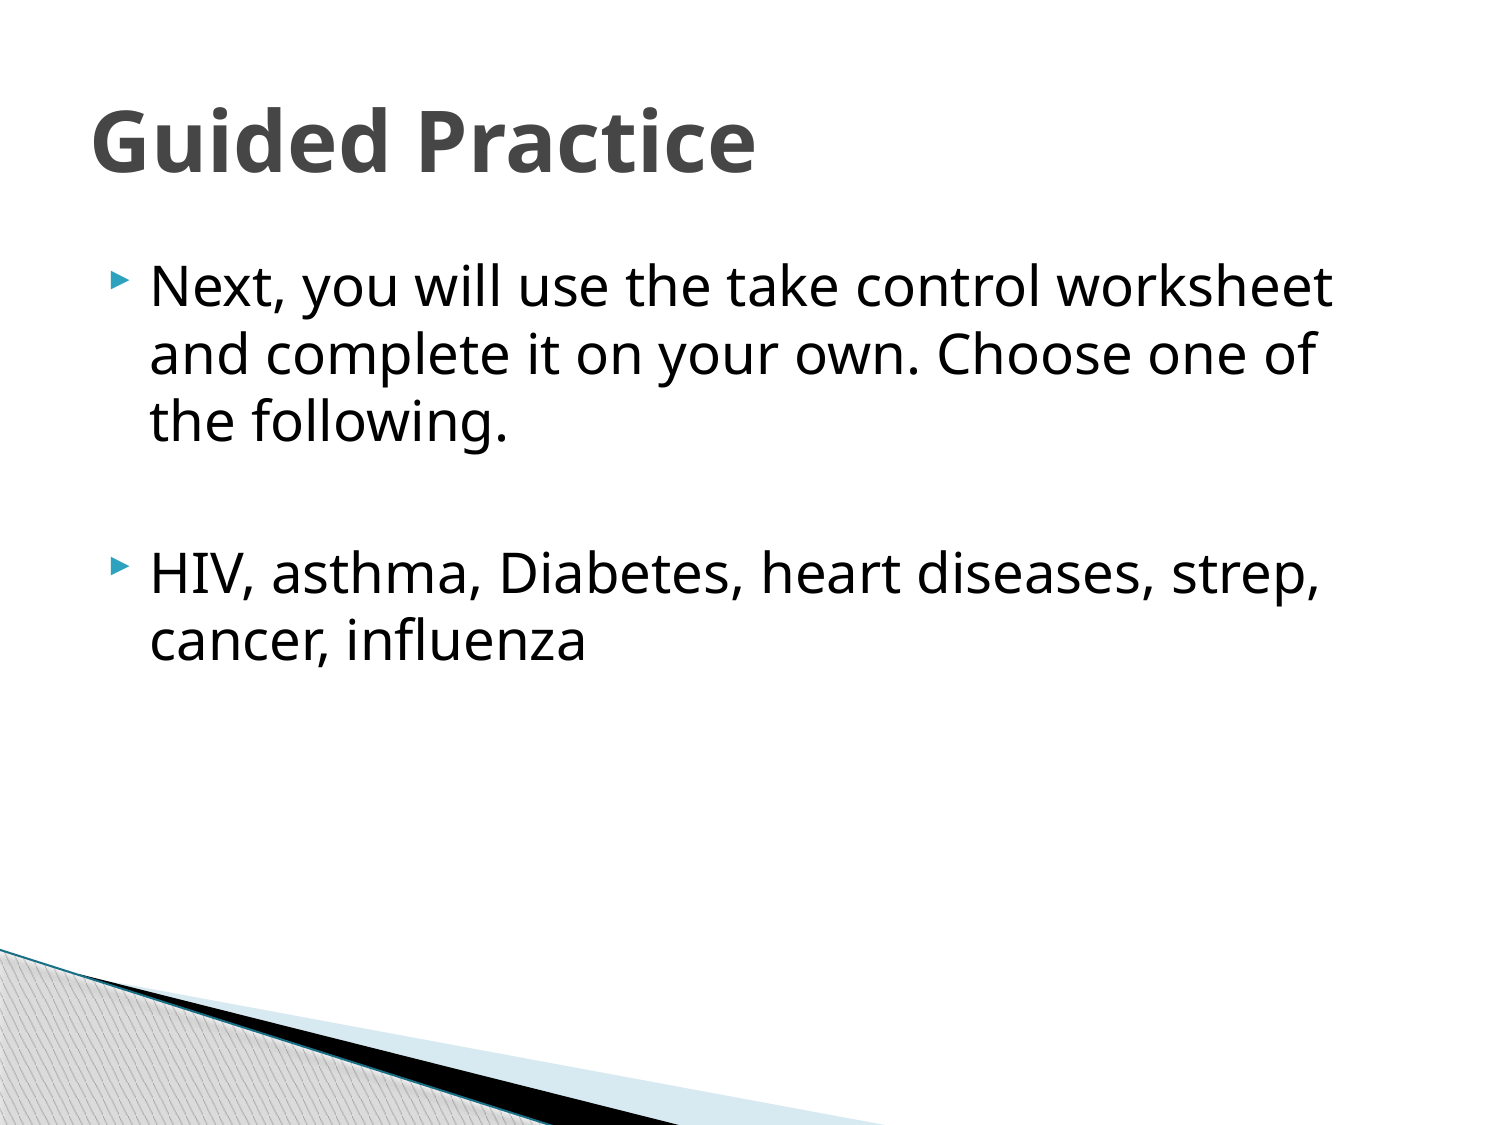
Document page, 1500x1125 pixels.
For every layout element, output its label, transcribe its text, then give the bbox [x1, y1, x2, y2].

title Guided Practice [75, 45, 1425, 233]
list Next, you will use the take control worksheet and complete it on your own. Choose one of the following. HIV, asthma, Diabetes, heart diseases, strep, cancer, influenza [75, 243, 1425, 986]
